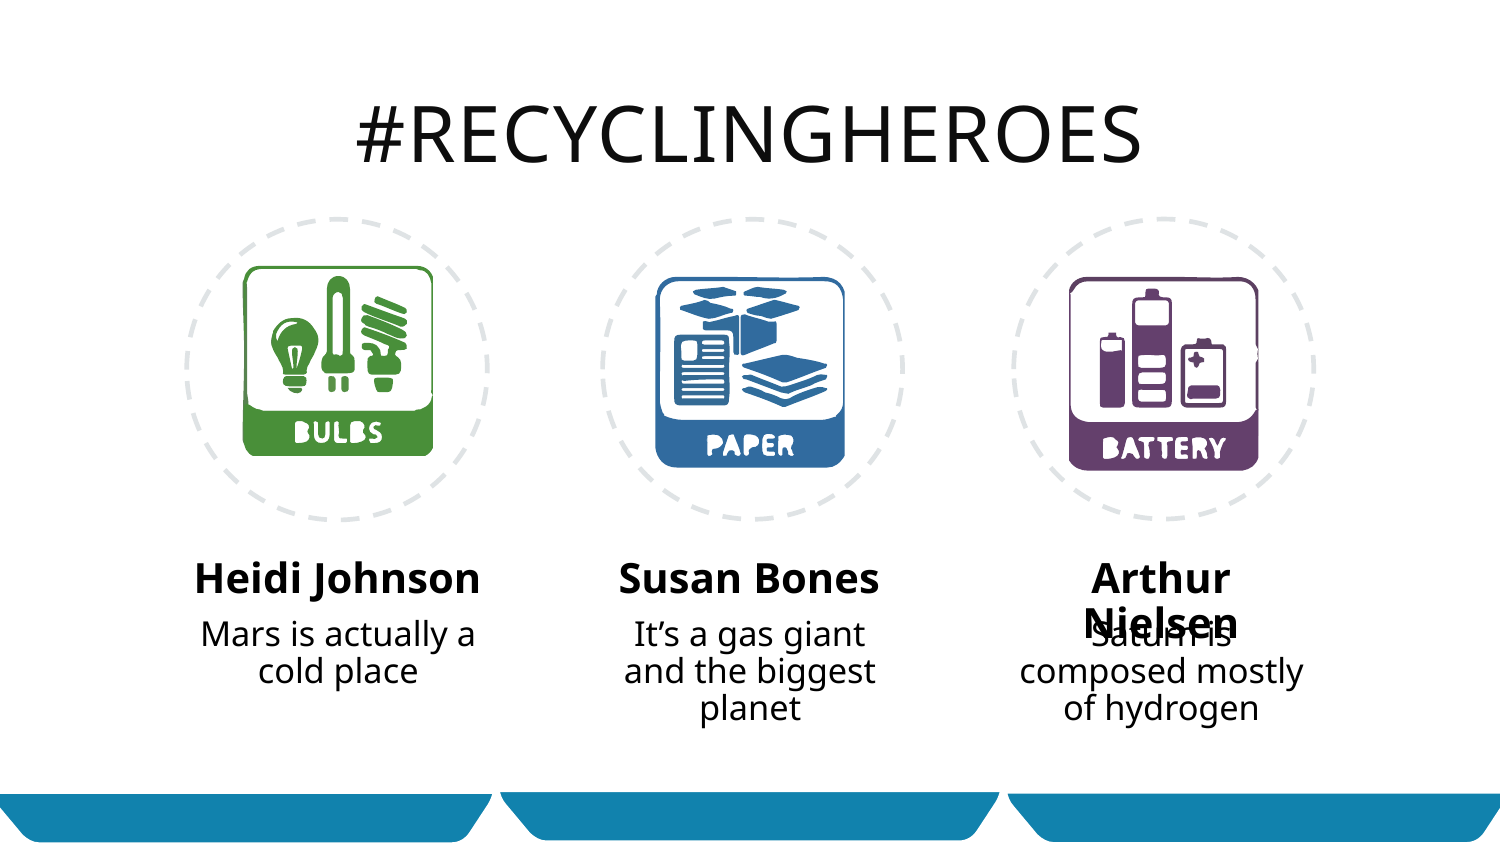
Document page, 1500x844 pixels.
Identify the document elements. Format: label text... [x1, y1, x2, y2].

picture [653, 276, 845, 468]
subtitle Arthur Nielsen [997, 543, 1325, 621]
title #RecyclingHeroes [116, 88, 1383, 182]
subtitle Heidi Johnson [173, 543, 501, 621]
subtitle Mars is actually a cold place [175, 601, 501, 708]
subtitle It’s a gas giant and the biggest planet [587, 601, 913, 708]
text_box [186, 219, 488, 520]
picture [1068, 276, 1259, 471]
picture [240, 264, 434, 457]
subtitle Saturn is composed mostly of hydrogen [998, 601, 1325, 708]
text_box [602, 219, 903, 520]
subtitle Susan Bones [585, 543, 913, 621]
text_box [1013, 219, 1314, 520]
